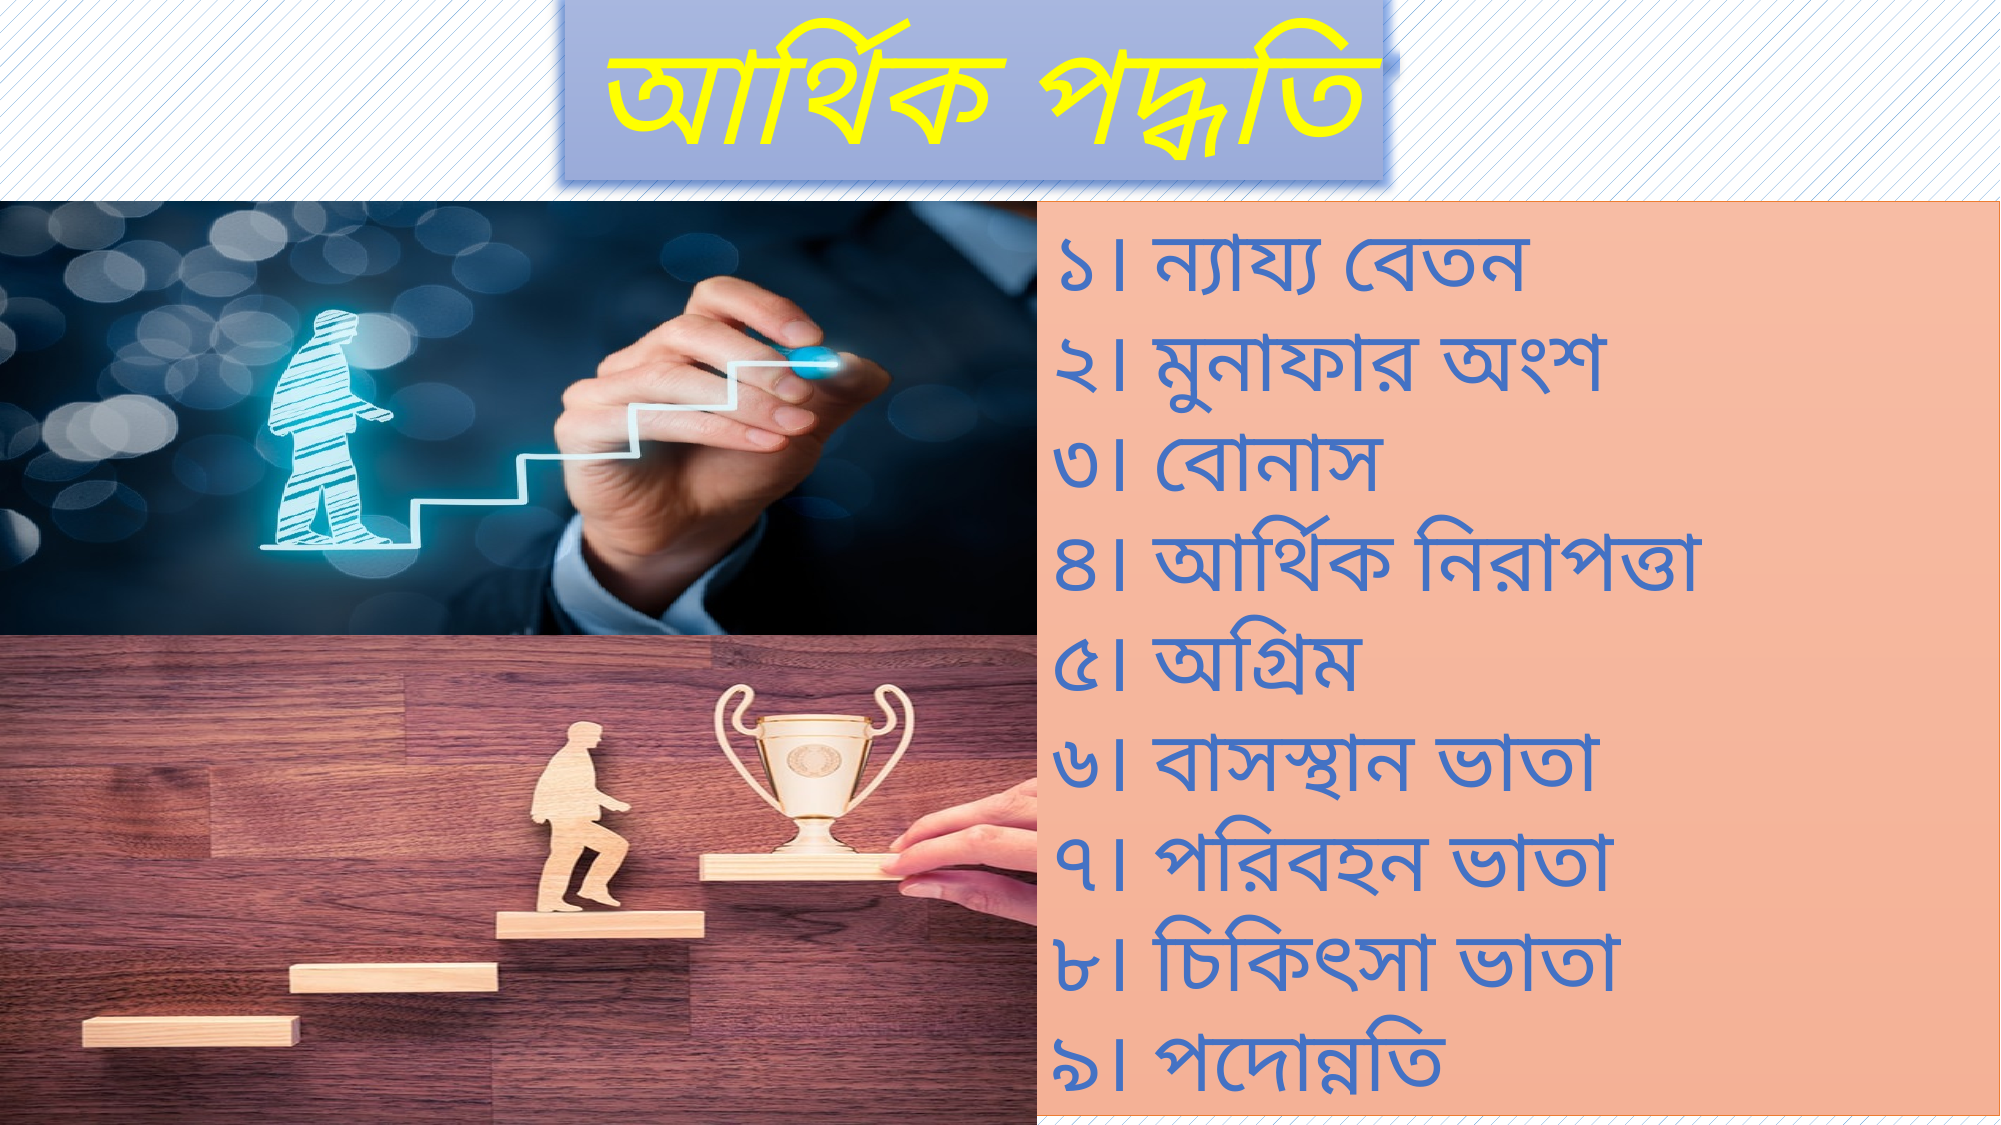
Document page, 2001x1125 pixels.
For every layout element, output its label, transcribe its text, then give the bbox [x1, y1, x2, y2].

text_box আর্থিক পদ্ধতি [564, 0, 1383, 180]
text_box ১। ন্যায্য বেতন ২। মুনাফার অংশ ৩। বোনাস ৪। আর্থিক নিরাপত্তা ৫। অগ্রিম ৬। বাসস্থান ভাতা ৭। পরিবহন ভাতা ৮। চিকিৎসা ভাতা ৯। পদোন্নতি [1037, 201, 2000, 1116]
picture [0, 201, 1037, 1125]
